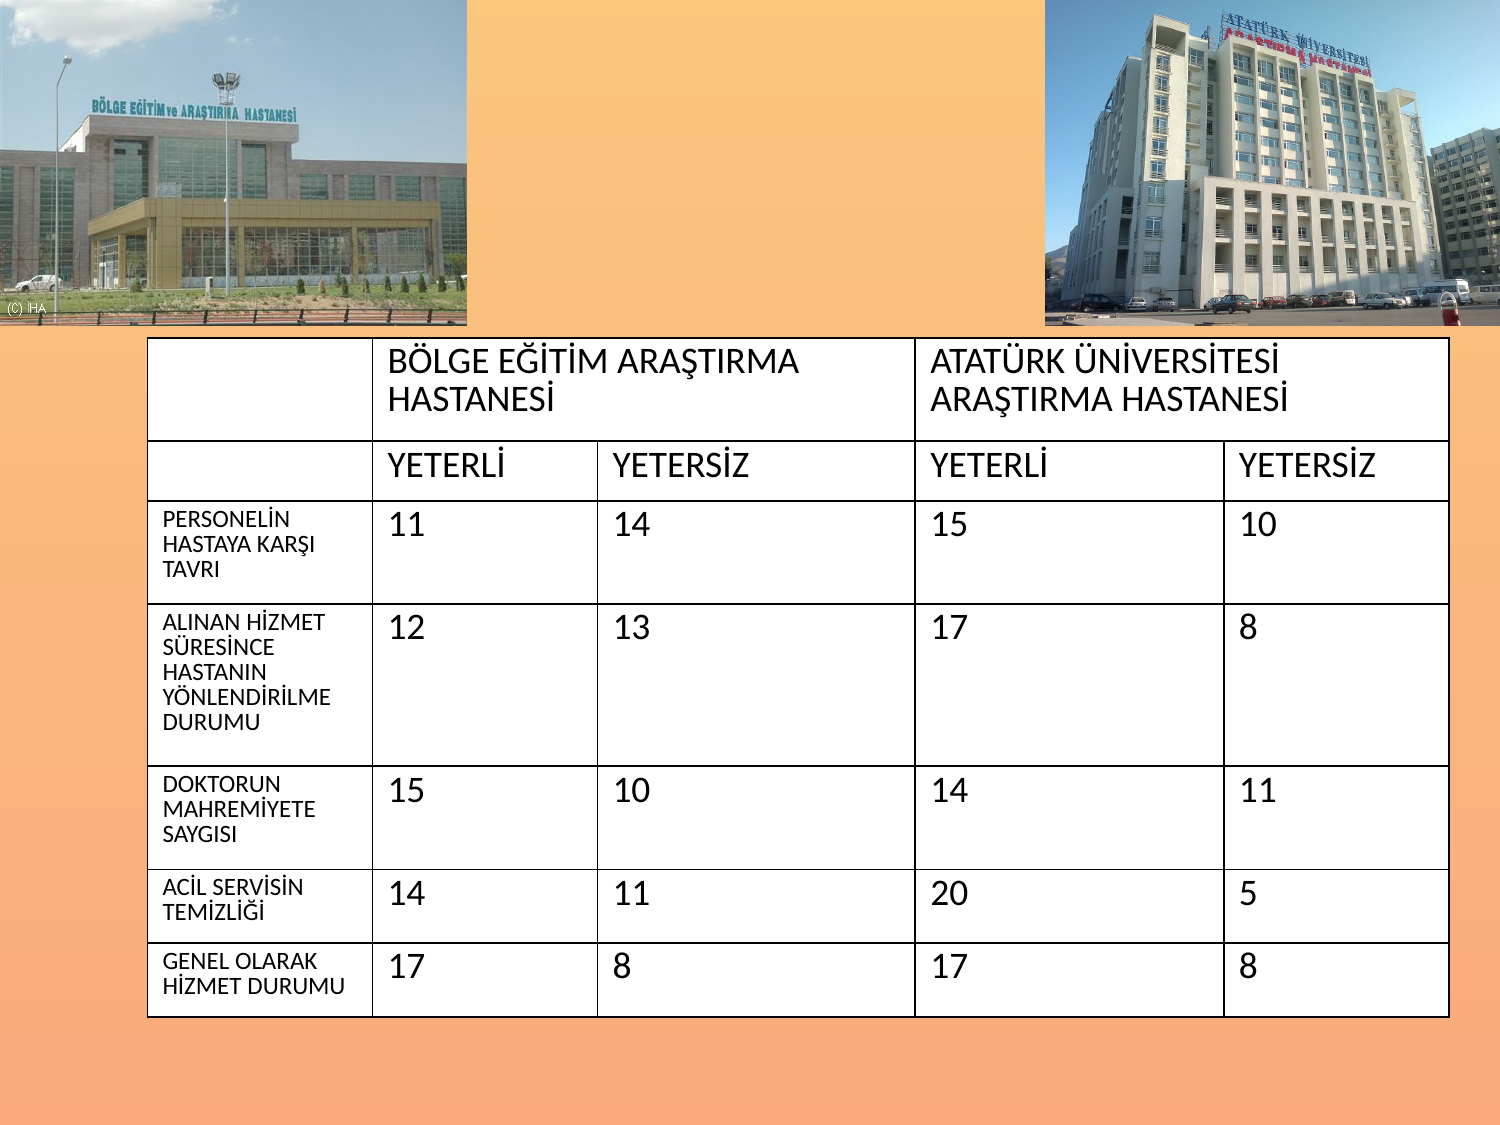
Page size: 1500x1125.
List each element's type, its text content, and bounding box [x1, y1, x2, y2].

table_cell YETERSİZ [1225, 442, 1448, 500]
table_cell DOKTORUN MAHREMİYETE SAYGISI [148, 767, 372, 869]
table_header ATATÜRK ÜNİVERSİTESİ ARAŞTIRMA HASTANESİ [916, 339, 1448, 440]
table_cell 17 [916, 605, 1223, 765]
table_cell 10 [1225, 502, 1448, 603]
table_cell 11 [1225, 767, 1448, 869]
table_cell 14 [916, 767, 1223, 869]
table_cell GENEL OLARAK HİZMET DURUMU [148, 944, 372, 1016]
table_header BÖLGE EĞİTİM ARAŞTIRMA HASTANESİ [373, 339, 914, 440]
table_cell 11 [598, 870, 914, 942]
table_cell YETERLİ [916, 442, 1223, 500]
table_cell 15 [373, 767, 597, 869]
table_cell ACİL SERVİSİN TEMİZLİĞİ [148, 870, 372, 942]
table_cell [148, 442, 372, 500]
table_cell 17 [916, 944, 1223, 1016]
table_header [148, 339, 372, 440]
table_cell 5 [1225, 870, 1448, 942]
table_cell 14 [373, 870, 597, 942]
table_cell 11 [373, 502, 597, 603]
picture [1045, 0, 1500, 326]
table_cell YETERLİ [373, 442, 597, 500]
table_cell YETERSİZ [598, 442, 914, 500]
table_cell 10 [598, 767, 914, 869]
picture [0, 0, 467, 326]
table_cell 14 [598, 502, 914, 603]
table_cell 8 [1225, 605, 1448, 765]
table_cell 8 [598, 944, 914, 1016]
table_cell 15 [916, 502, 1223, 603]
table_cell 8 [1225, 944, 1448, 1016]
table_cell 20 [916, 870, 1223, 942]
table_cell 12 [373, 605, 597, 765]
table_cell PERSONELİN HASTAYA KARŞI TAVRI [148, 502, 372, 603]
table_cell 13 [598, 605, 914, 765]
table_cell ALINAN HİZMET SÜRESİNCE HASTANIN YÖNLENDİRİLME DURUMU [148, 605, 372, 765]
table_cell 17 [373, 944, 597, 1016]
